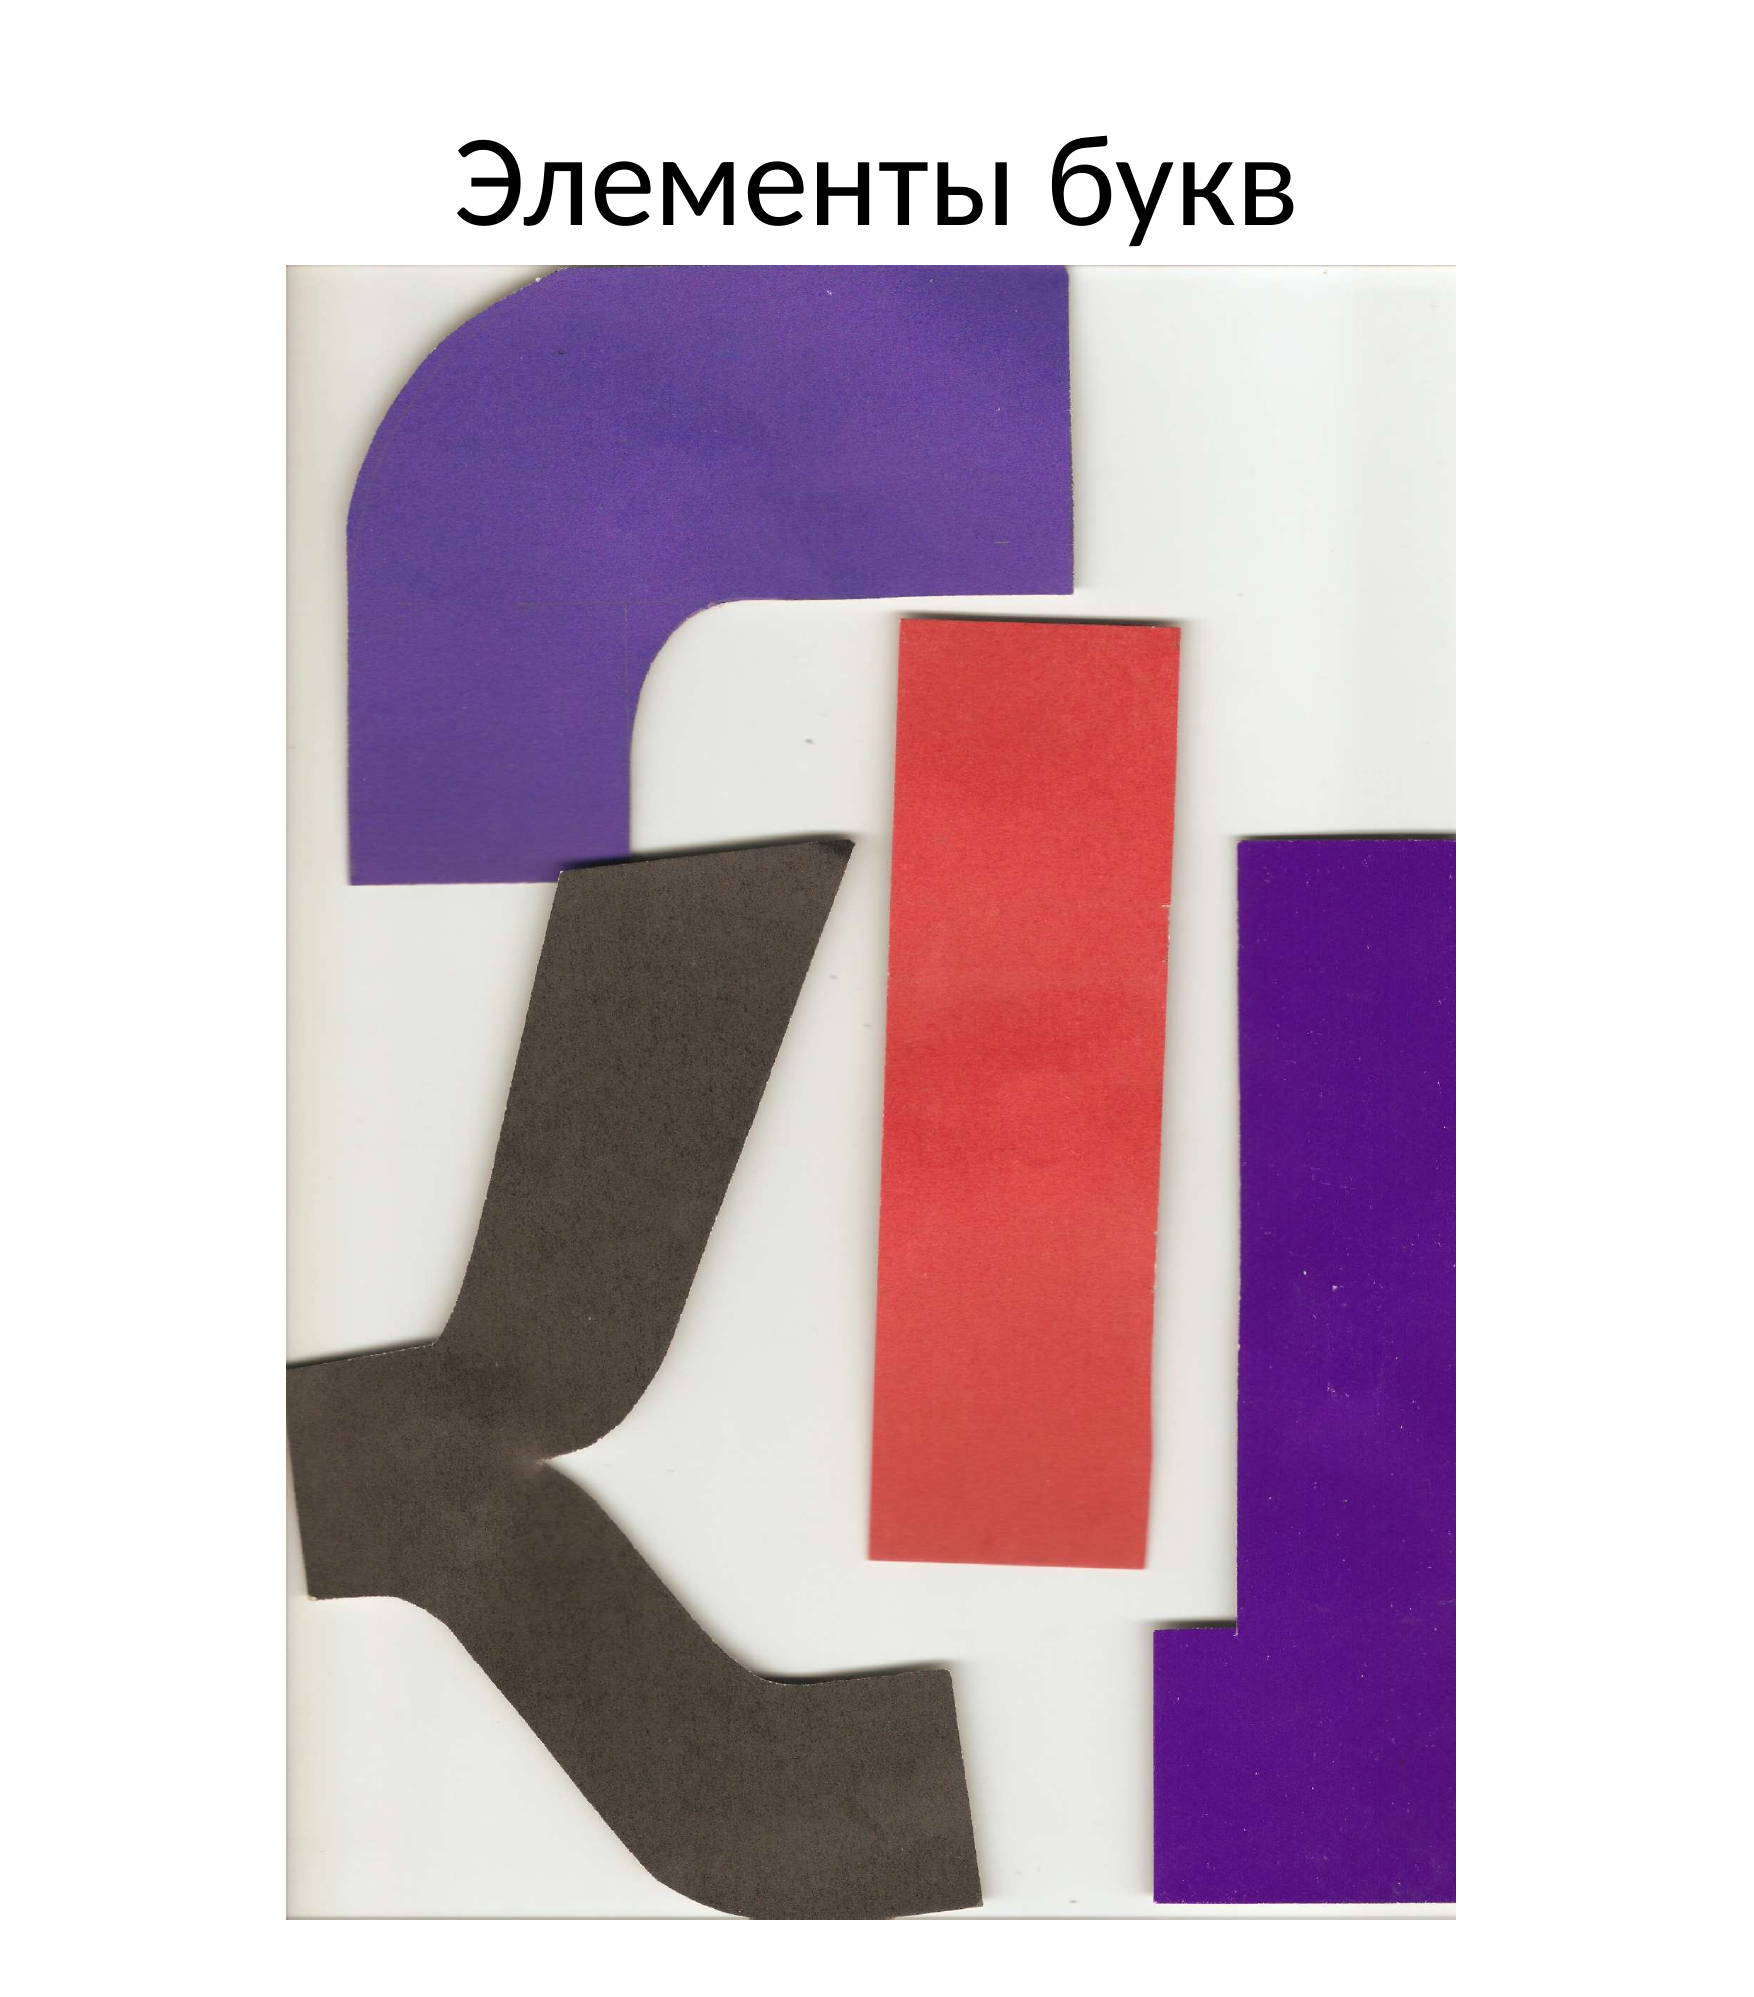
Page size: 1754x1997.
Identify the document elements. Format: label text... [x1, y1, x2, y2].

picture [285, 265, 1456, 1920]
title Элементы букв [87, 79, 1666, 266]
